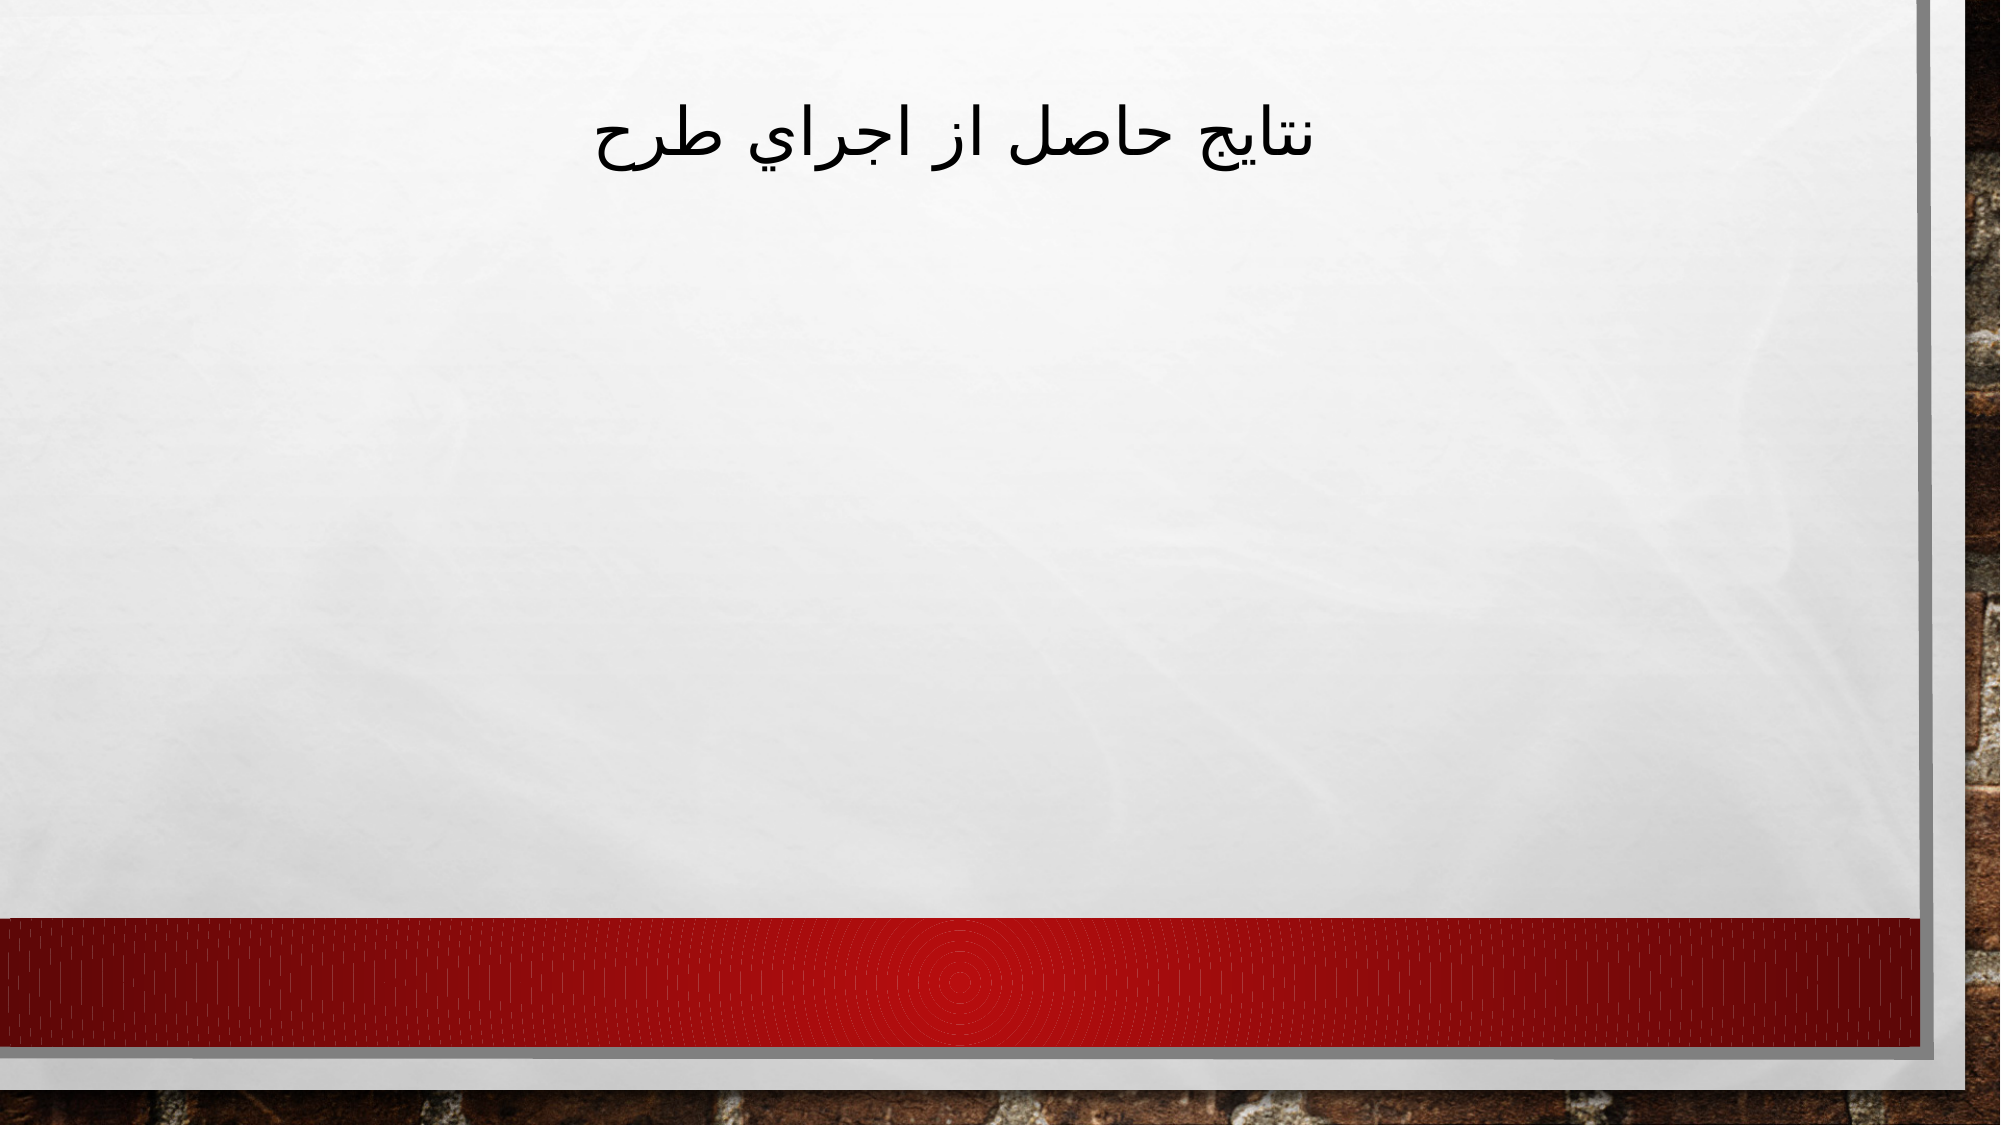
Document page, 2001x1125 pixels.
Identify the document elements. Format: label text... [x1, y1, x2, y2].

list نتايج حاصل از اجراي طرح [112, 65, 1798, 832]
picture [0, 0, 2000, 1125]
